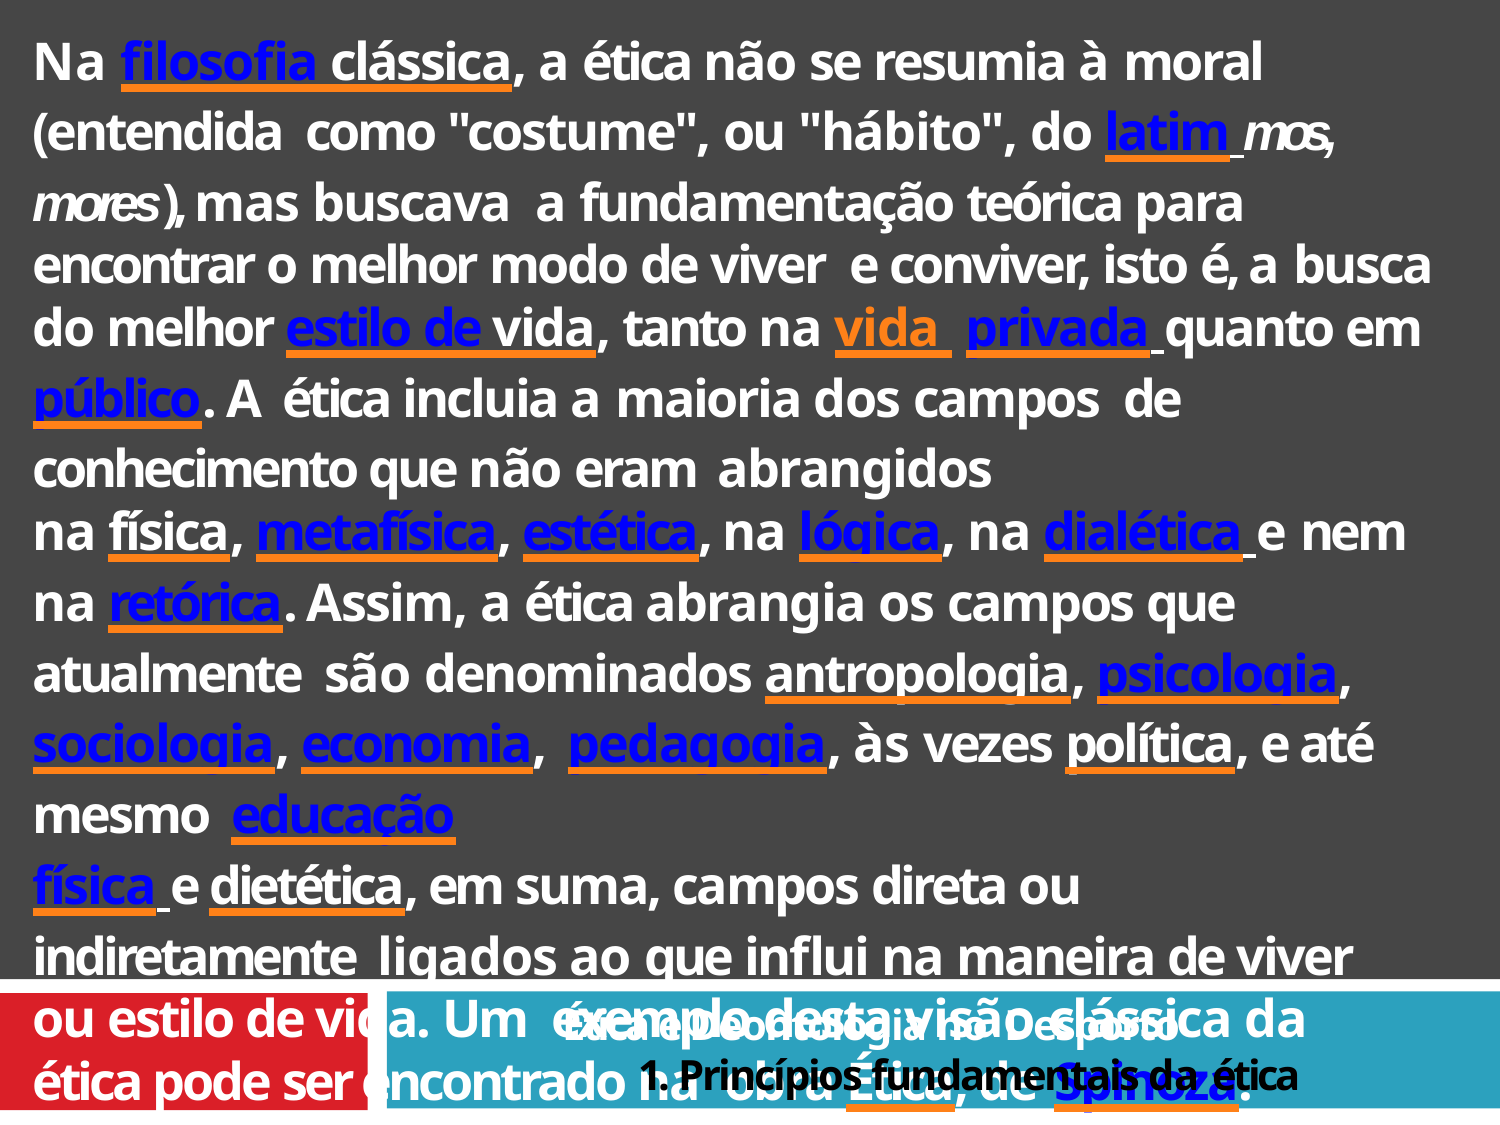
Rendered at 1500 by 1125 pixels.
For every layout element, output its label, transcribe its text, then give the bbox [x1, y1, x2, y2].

footer [78, 996, 291, 1125]
slide_number Ética e Deontologia no Desporto 1. Princípios fundamentais da ética [560, 1002, 1326, 1125]
text_box Na filosofia clássica, a ética não se resumia à moral (entendida como "costume", ou "hábito", do latim mos, mores), mas buscava a fundamentação teórica para encontrar o melhor modo de viver e conviver, isto é, a busca do melhor estilo de vida, tanto na vida privada quanto em público. A ética incluia a maioria dos campos de conhecimento que não eram abrangidos na física, metafísica, estética, na lógica, na dialética e nem na retórica. Assim, a ética abrangia os campos que atualmente são denominados antropologia, psicologia, sociologia, economia, pedagogia, às vezes política, e até mesmo educação física e dietética, em suma, campos direta ou indiretamente ligados ao que influi na maneira de viver ou estilo de vida. Um exemplo desta visão clássica da ética pode ser encontrado na obra Ética, de Spinoza. [30, 25, 1464, 1119]
